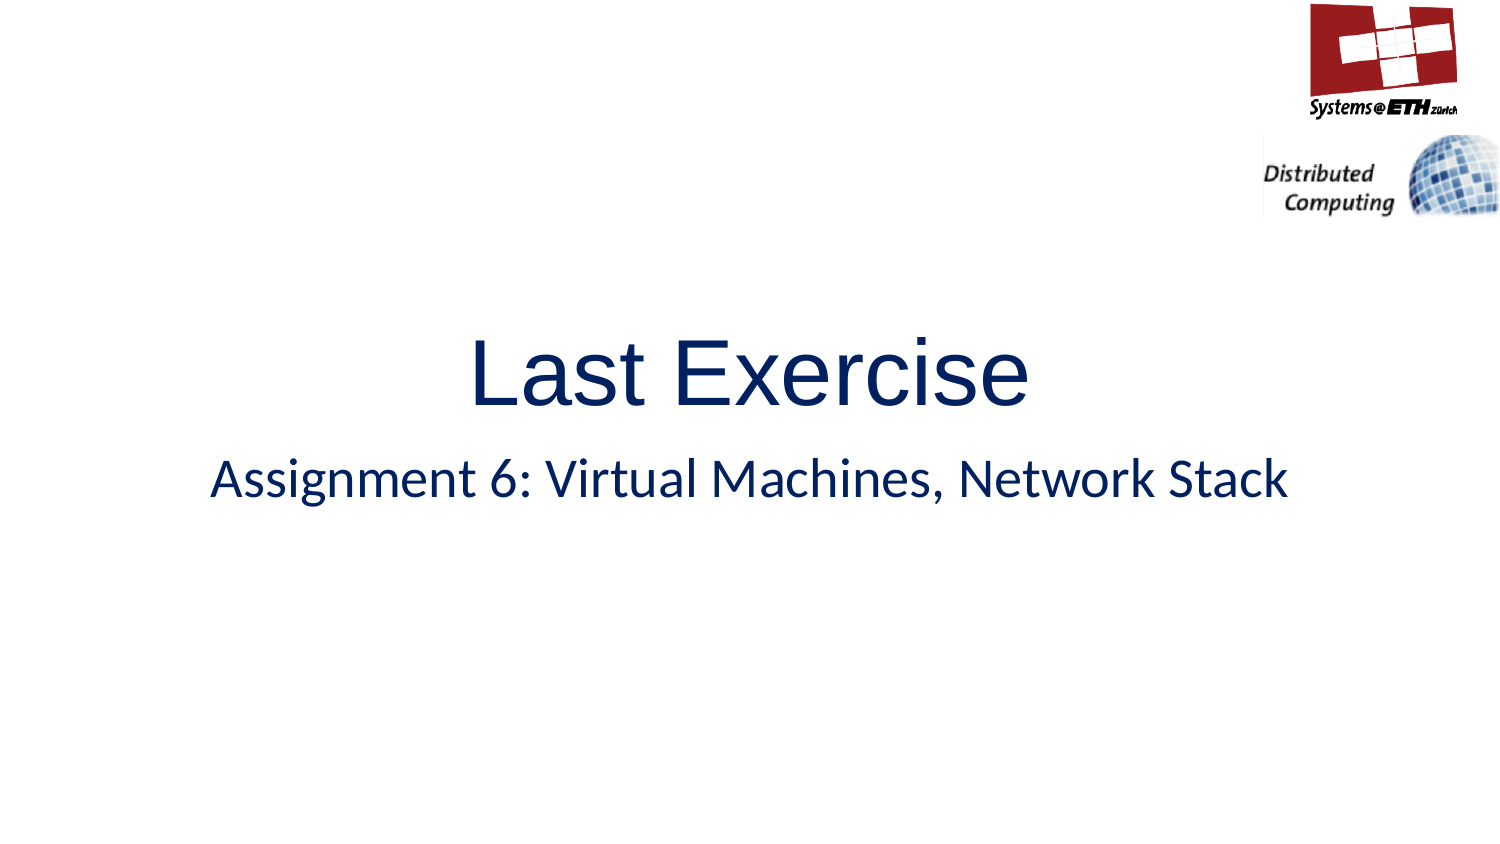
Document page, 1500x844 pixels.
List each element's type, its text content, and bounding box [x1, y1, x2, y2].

subtitle Assignment 6: Virtual Machines, Network Stack [187, 443, 1313, 647]
picture [1260, 0, 1500, 226]
title Last Exercise [187, 138, 1313, 432]
